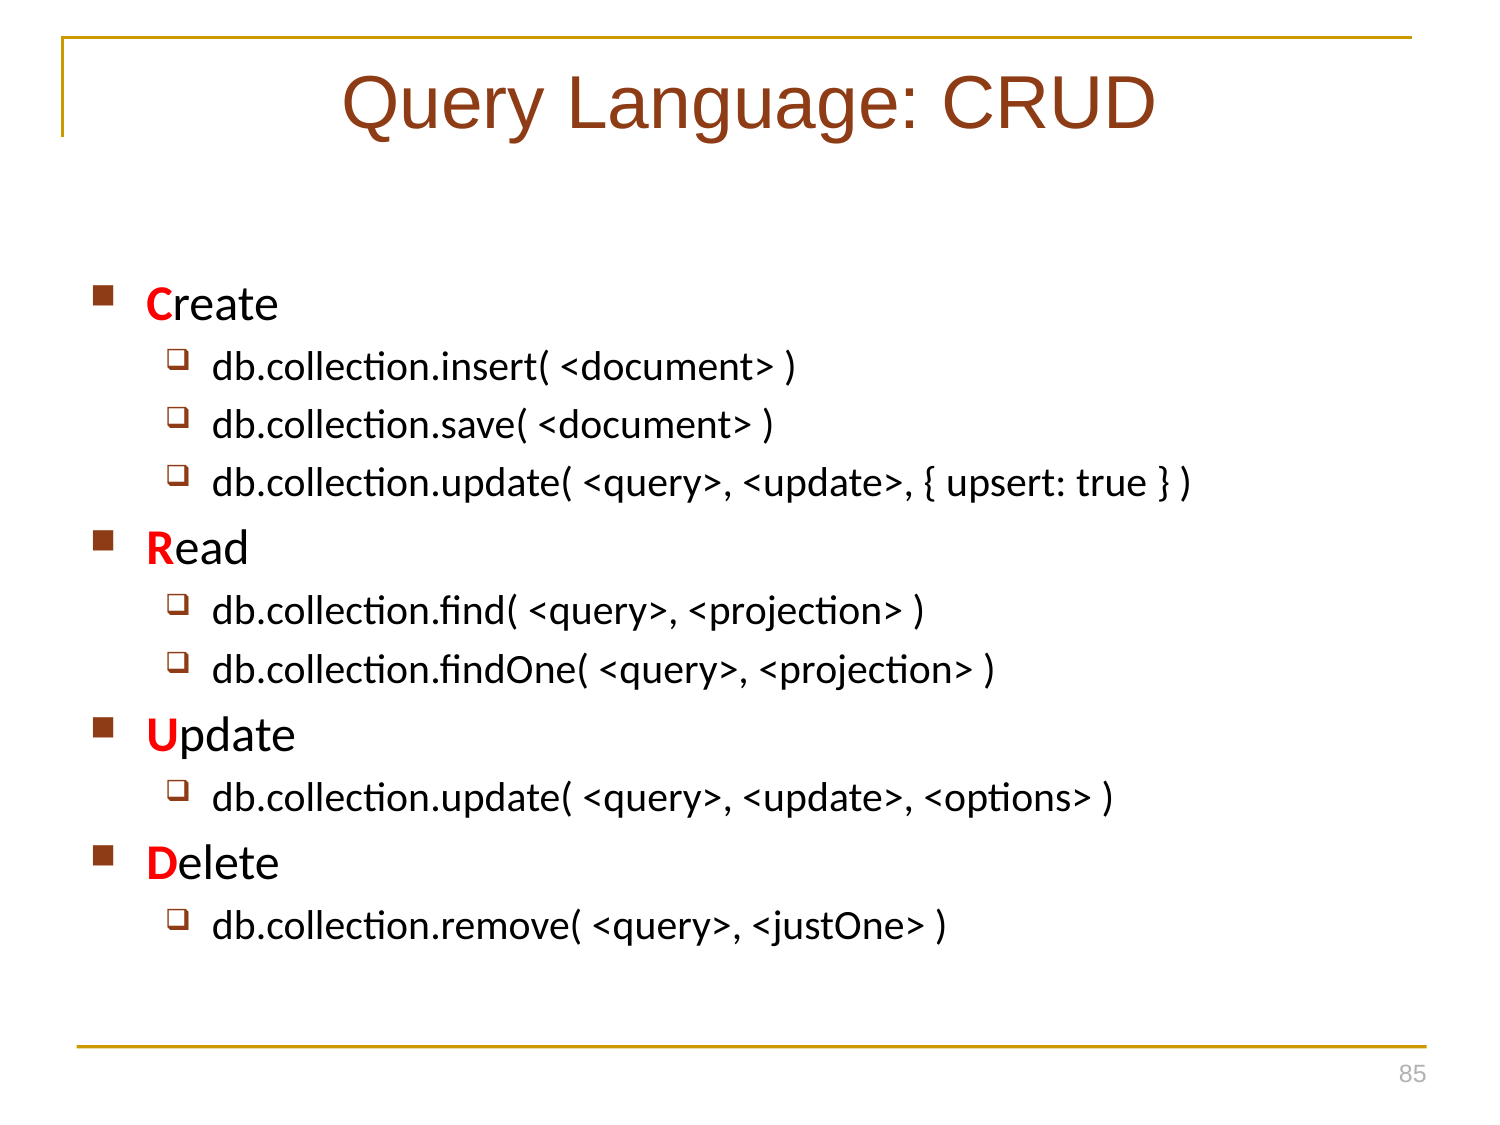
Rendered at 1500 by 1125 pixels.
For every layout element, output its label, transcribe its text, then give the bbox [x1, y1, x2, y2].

list Create db.collection.insert( <document> ) db.collection.save( <document> ) db.collection.update( <query>, <update>, { upsert: true } ) Read db.collection.find( <query>, <projection> ) db.collection.findOne( <query>, <projection> ) Update db.collection.update( <query>, <update>, <options> ) Delete db.collection.remove( <query>, <justOne> ) [74, 262, 1426, 1006]
title Query Language: CRUD [74, 45, 1426, 233]
slide_number 85 [1104, 1042, 1442, 1103]
